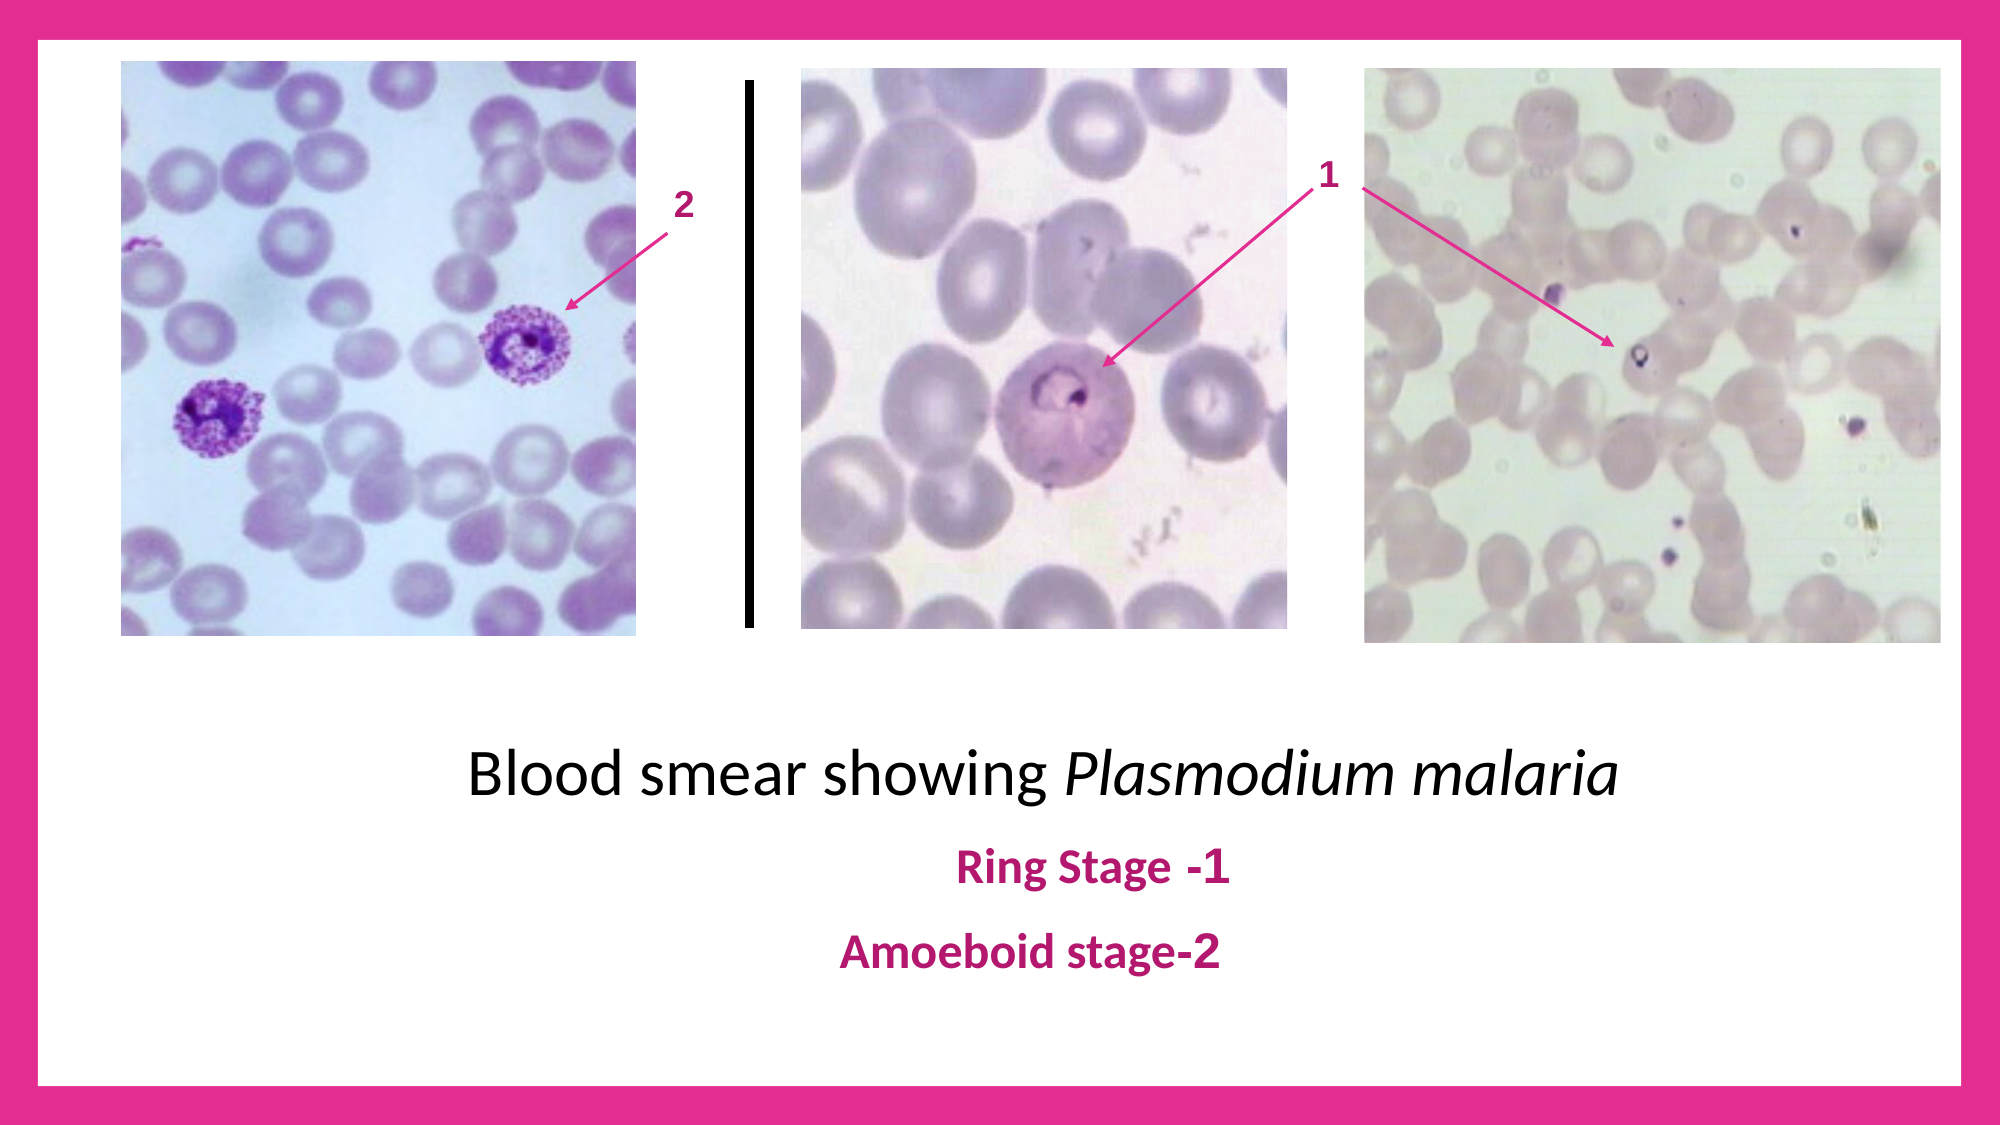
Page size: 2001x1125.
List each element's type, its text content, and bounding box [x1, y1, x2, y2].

text_box 2 [642, 172, 726, 233]
text_box 1 [1293, 142, 1358, 203]
picture [800, 67, 1288, 629]
text_box Blood smear showing Plasmodium malaria 1- Ring Stage 2-Amoeboid stage [436, 721, 1653, 986]
text_box [1293, 187, 1314, 208]
picture [1364, 67, 1941, 643]
text_box [641, 231, 669, 256]
picture [121, 60, 636, 636]
